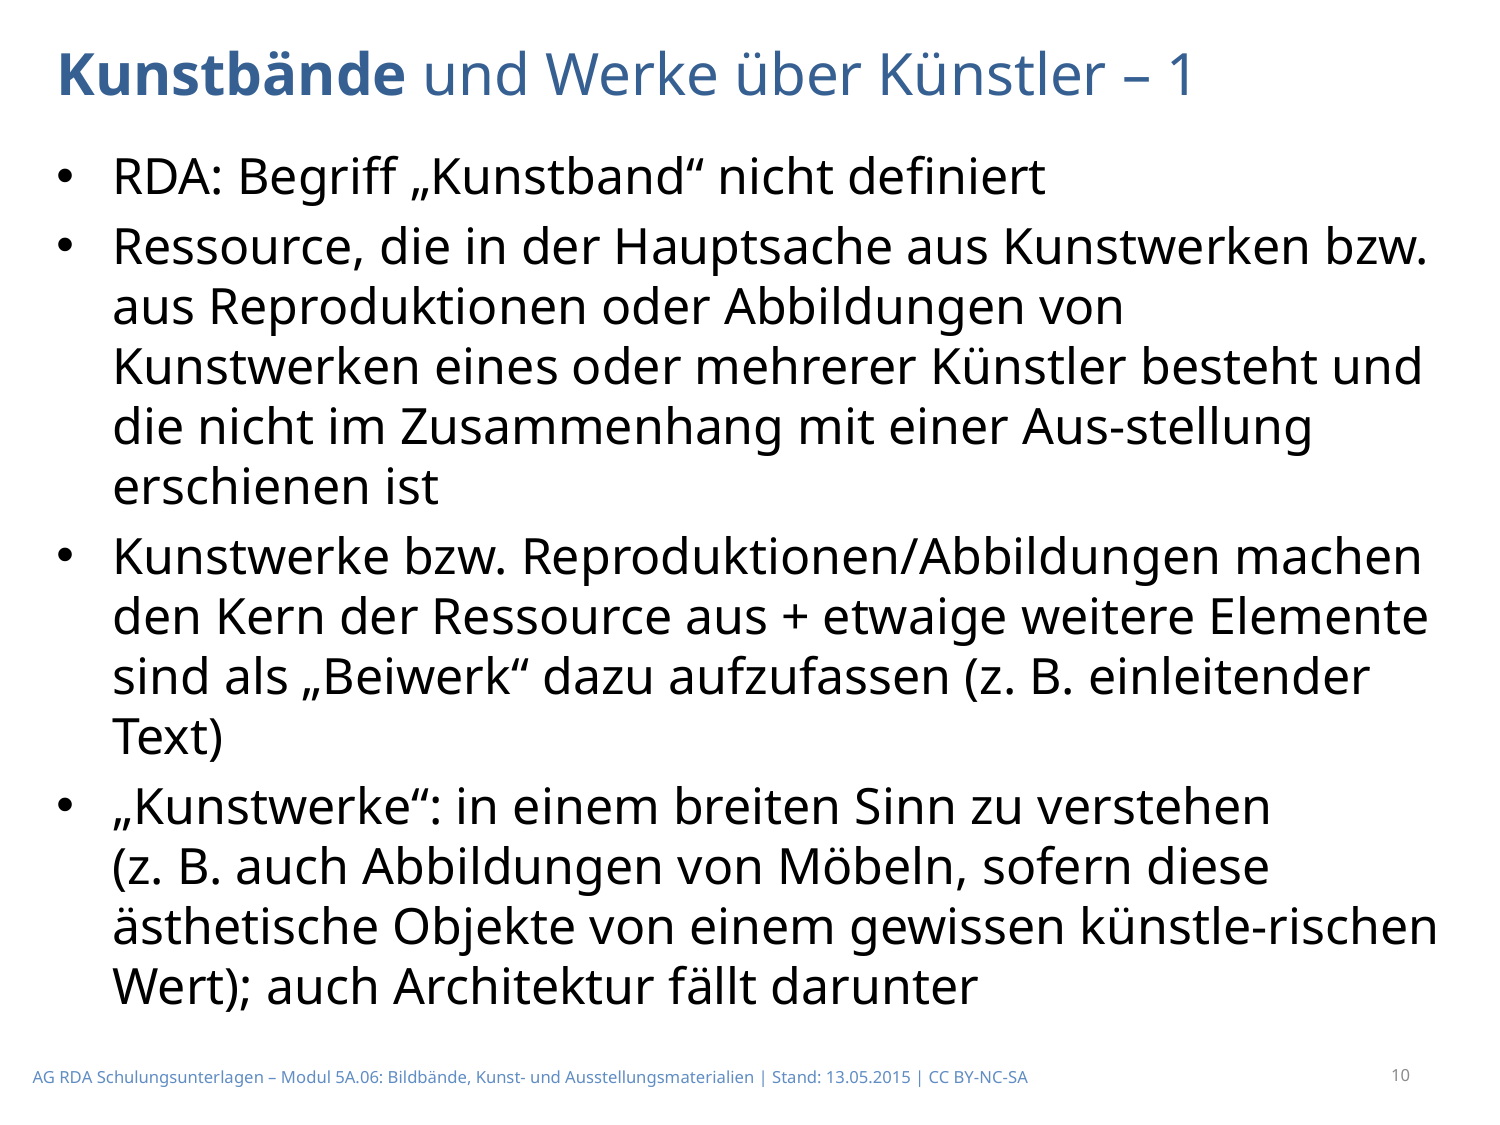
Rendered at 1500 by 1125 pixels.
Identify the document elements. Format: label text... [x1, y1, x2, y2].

title Kunstbände und Werke über Künstler – 1 [41, 30, 1459, 114]
footer AG RDA Schulungsunterlagen – Modul 5A.06: Bildbände, Kunst- und Ausstellungsmaterialien | Stand: 13.05.2015 | CC BY-NC-SA [17, 1046, 1400, 1107]
slide_number 10 [1187, 1045, 1425, 1106]
list RDA: Begriff „Kunstband“ nicht definiert Ressource, die in der Hauptsache aus Kunstwerken bzw. aus Re­produktionen oder Abbildungen von Kunstwerken eines oder mehrerer Künstler besteht und die nicht im Zusammenhang mit einer Aus-stellung erschienen ist Kunstwerke bzw. Reproduktionen/Abbildungen machen den Kern der Ressource aus + etwaige weitere Elemente sind als „Beiwerk“ dazu aufzufassen (z. B. einleitender Text) „Kunstwerke“: in einem breiten Sinn zu verstehen (z. B. auch Abbildungen von Möbeln, sofern diese ästhetische Objekte von einem gewissen künstle-rischen Wert); auch Architektur fällt darunter [41, 137, 1459, 1035]
